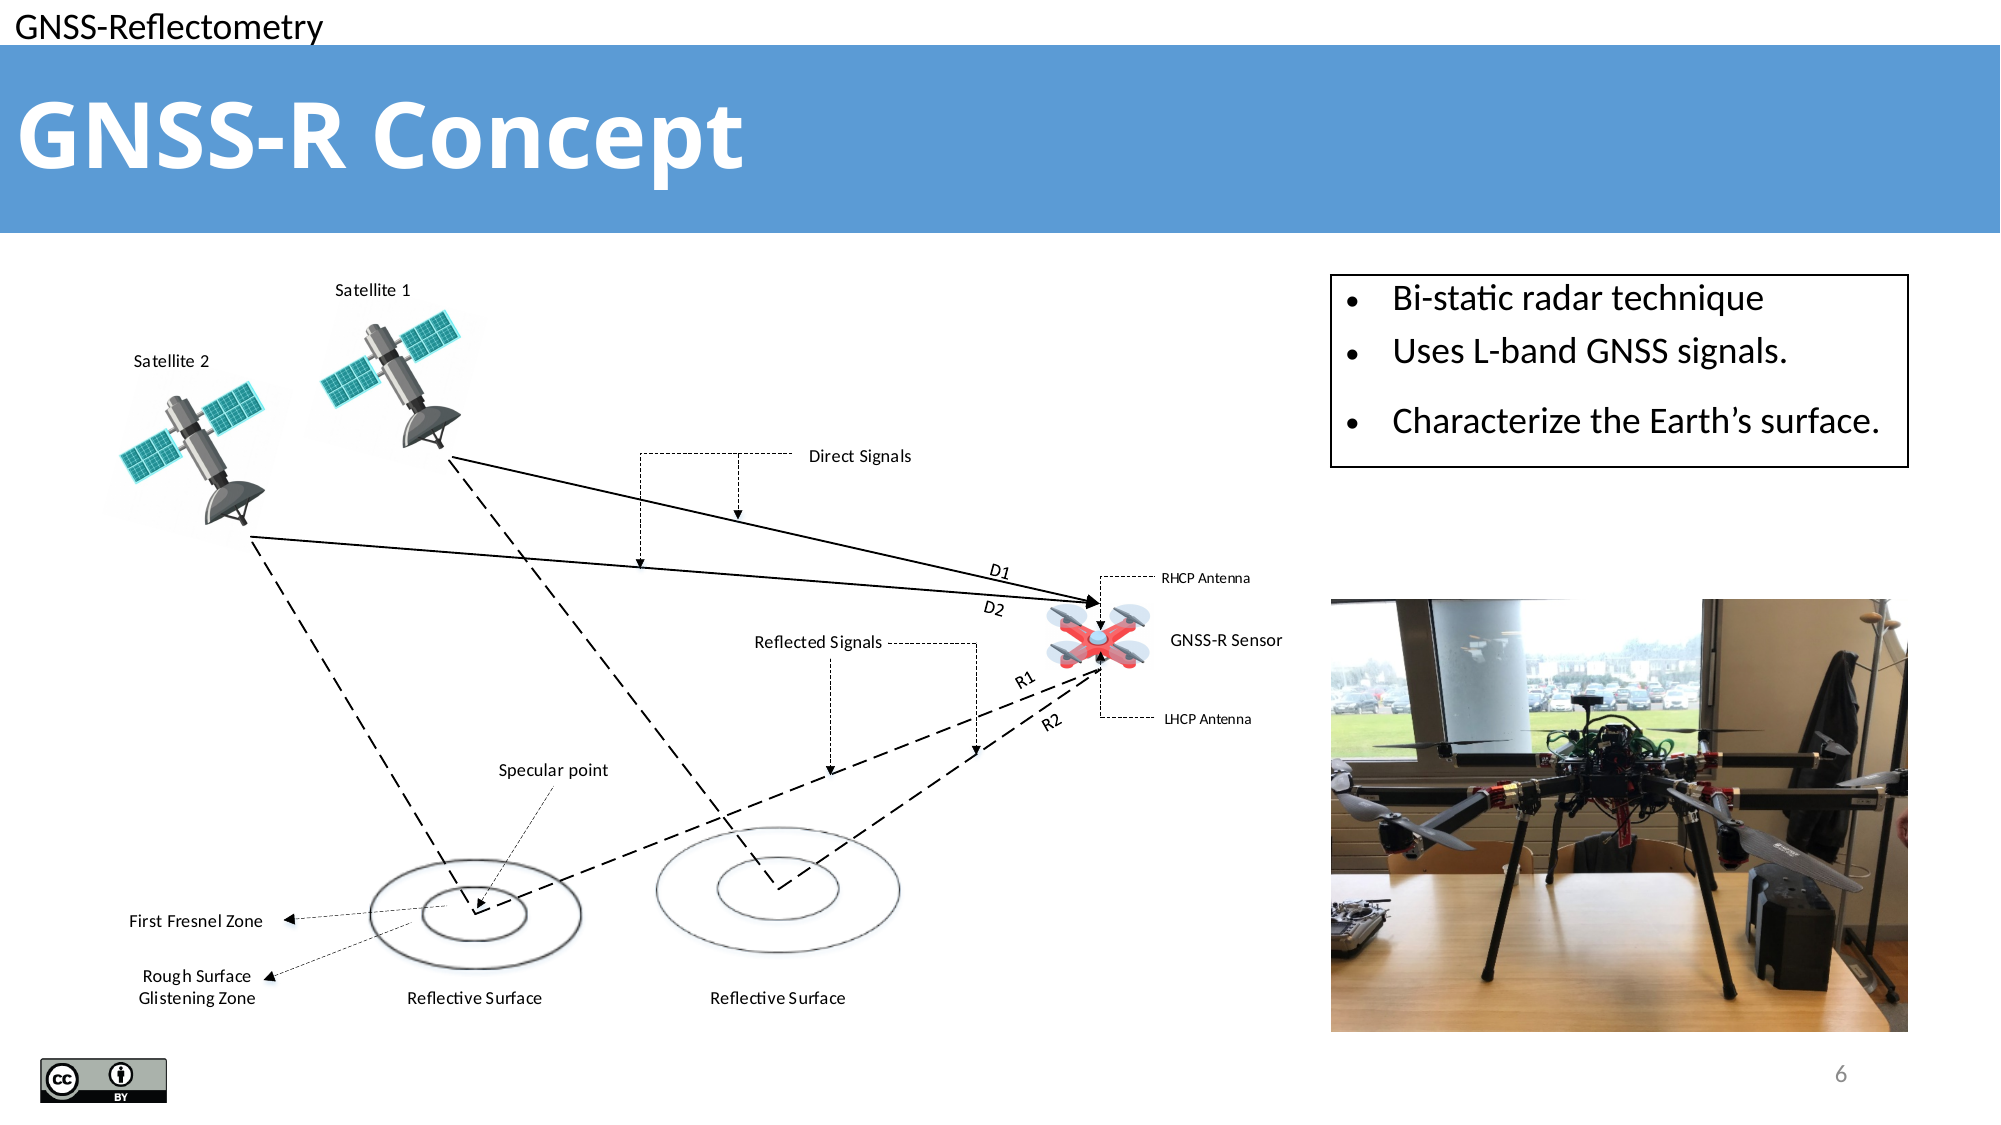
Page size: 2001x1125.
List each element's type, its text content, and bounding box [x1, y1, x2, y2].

slide_number 6 [1412, 1042, 1863, 1103]
text_box GNSS-Reflectometry [0, 0, 429, 54]
picture [1330, 598, 1908, 1032]
picture [40, 1058, 167, 1103]
list [100, 275, 2000, 1086]
table_cell Characterize the Earth’s surface. [1332, 397, 1907, 466]
picture [100, 272, 1294, 1020]
title GNSS-R Concept [0, 45, 2000, 233]
table_header Bi-static radar technique [1332, 276, 1907, 328]
table_cell Uses L-band GNSS signals. [1332, 328, 1907, 397]
